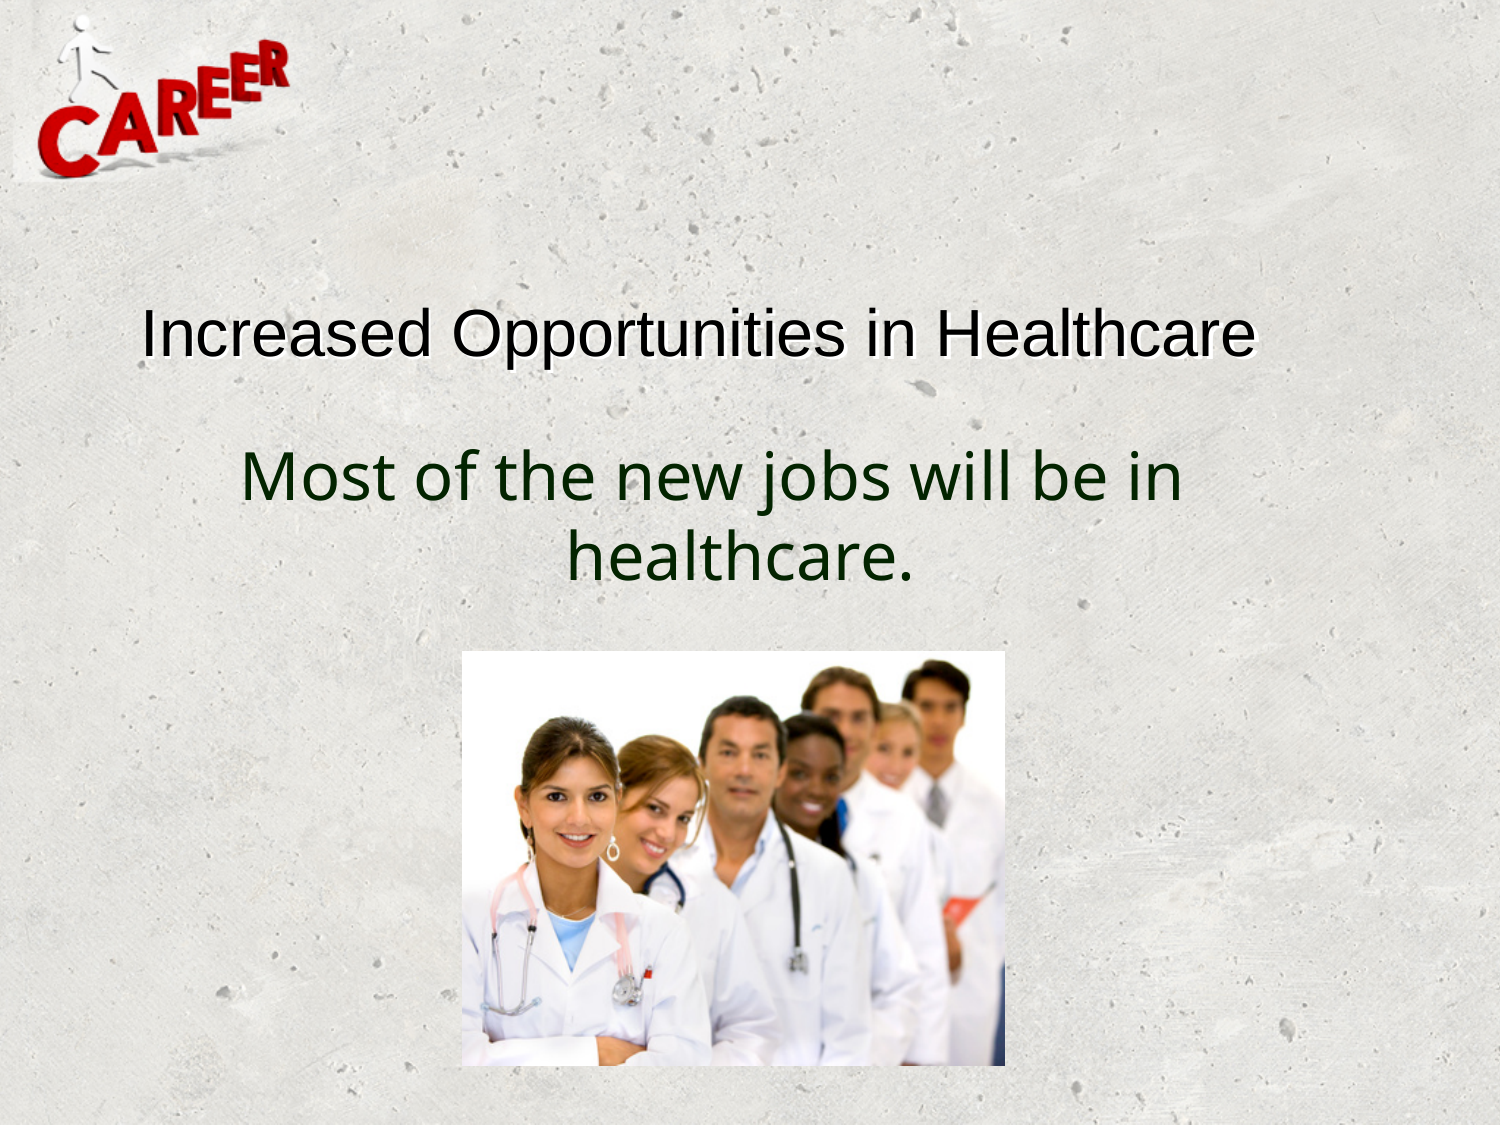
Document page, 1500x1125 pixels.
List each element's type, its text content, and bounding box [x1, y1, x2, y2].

list Most of the new jobs will be in healthcare. [206, 426, 1220, 1069]
picture [0, 0, 1500, 1125]
title Increased Opportunities in Healthcare [88, 267, 1483, 392]
